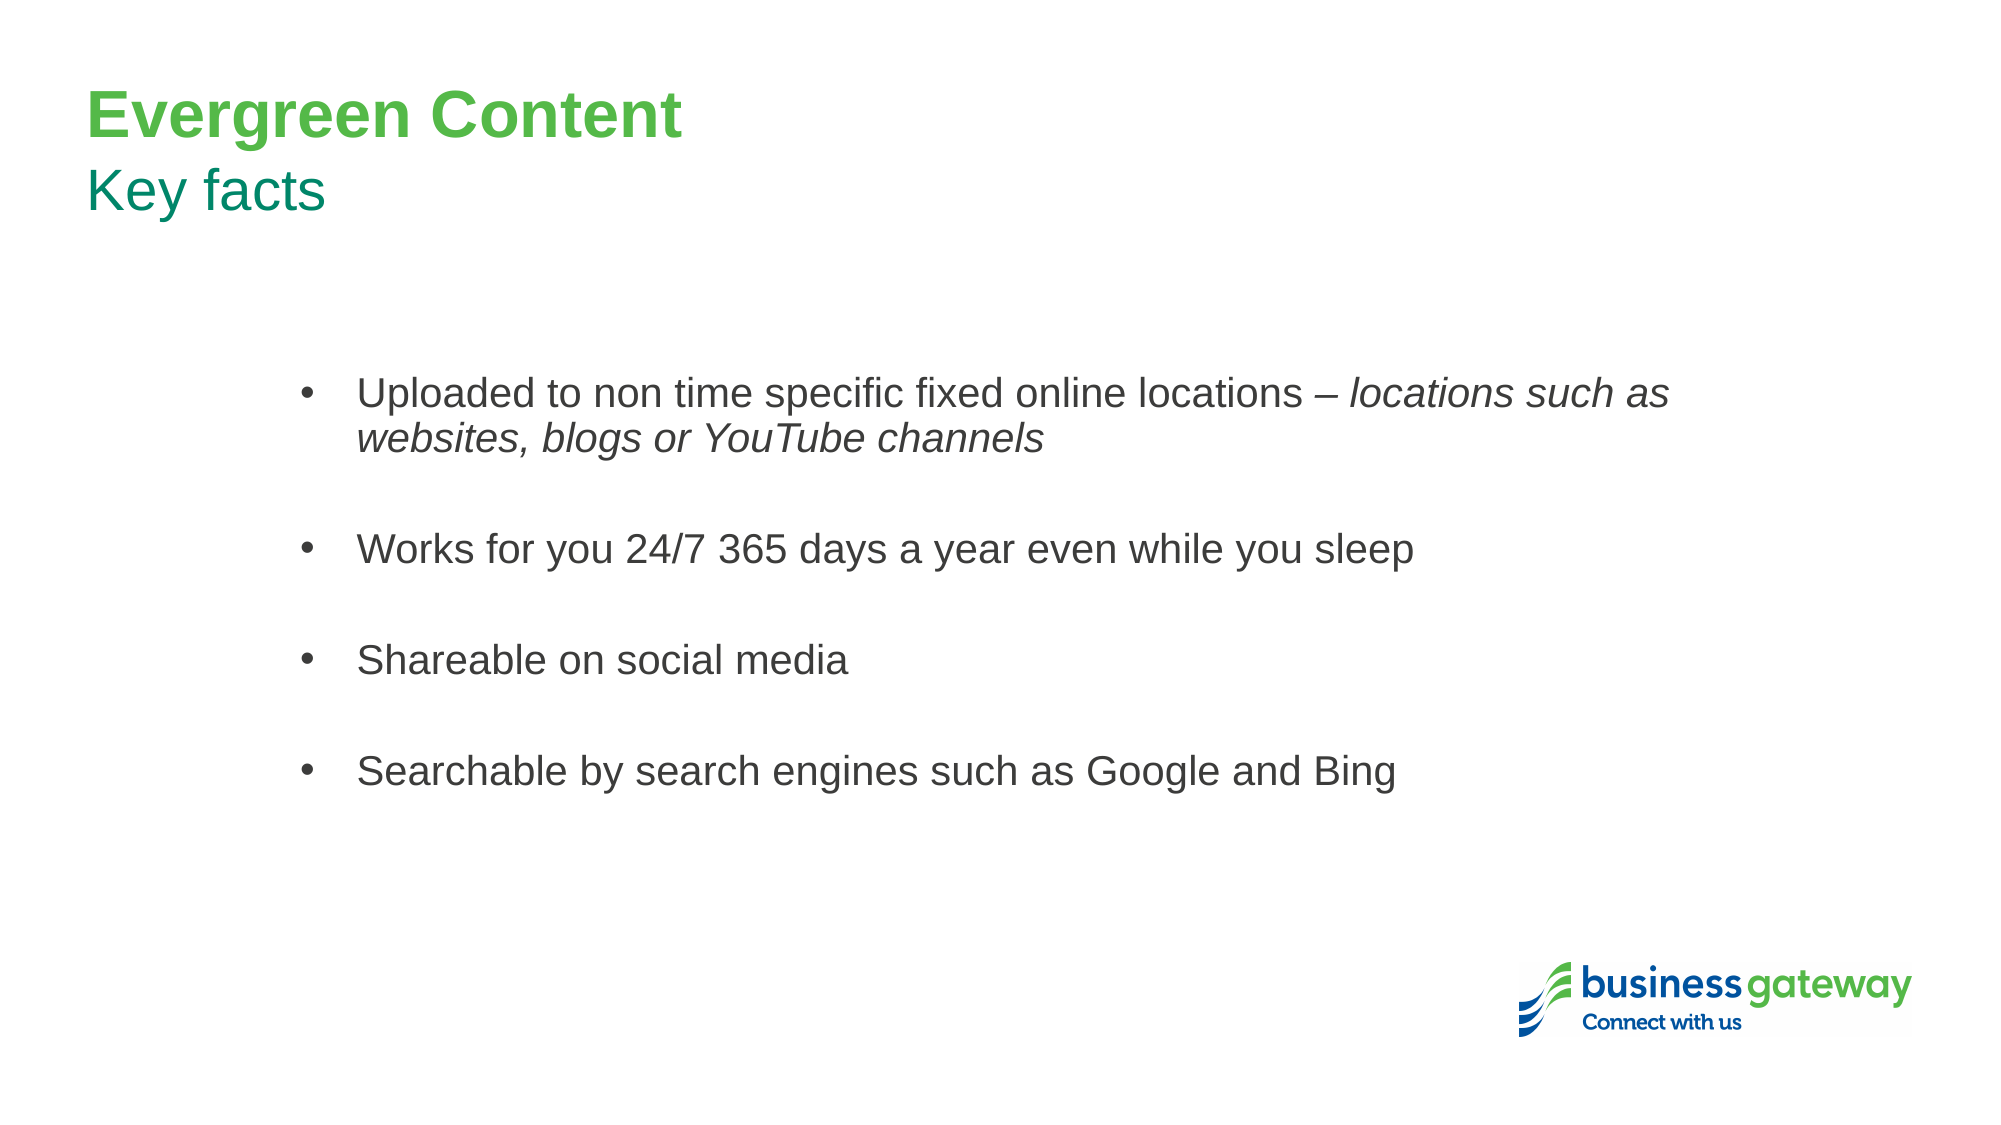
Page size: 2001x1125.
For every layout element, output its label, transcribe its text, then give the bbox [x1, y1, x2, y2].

list Uploaded to non time specific fixed online locations – locations such as websites, blogs or YouTube channels Works for you 24/7 365 days a year even while you sleep Shareable on social media Searchable by search engines such as Google and Bing [300, 371, 1702, 940]
list Key facts [86, 159, 1915, 240]
picture [1519, 962, 1912, 1037]
title Evergreen Content [86, 79, 1916, 160]
